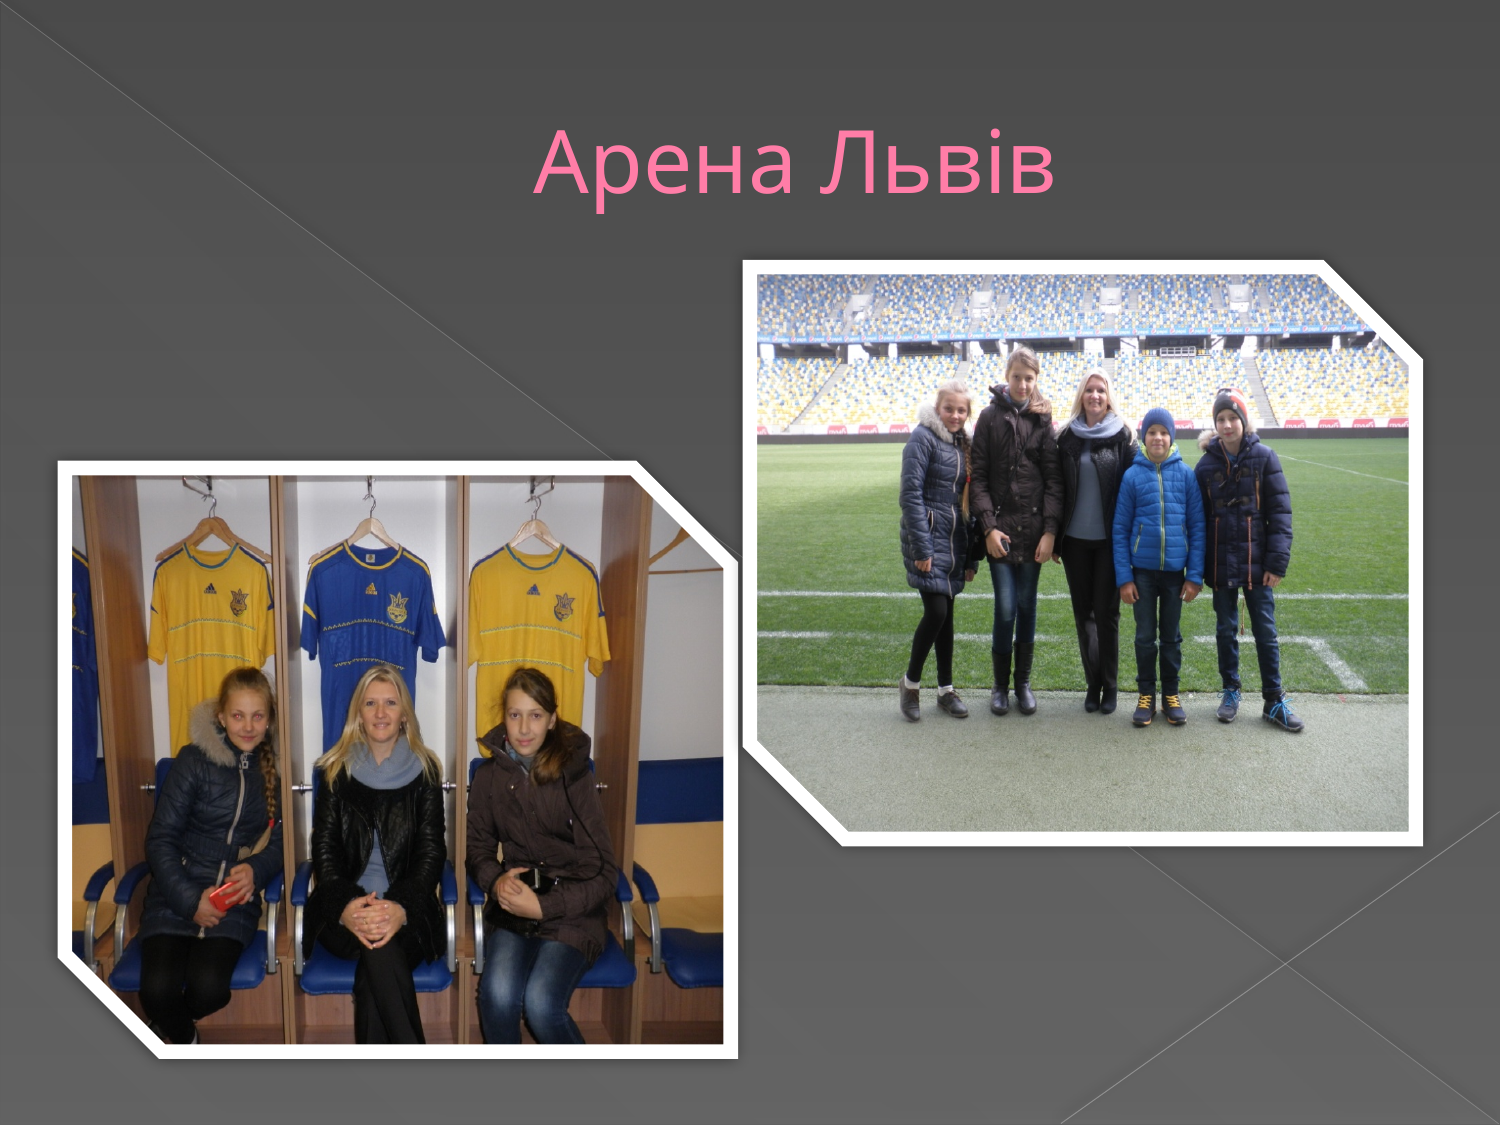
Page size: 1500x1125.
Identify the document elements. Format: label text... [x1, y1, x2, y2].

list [64, 467, 731, 1052]
title Арена Львів [75, 43, 1425, 274]
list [749, 266, 1417, 840]
